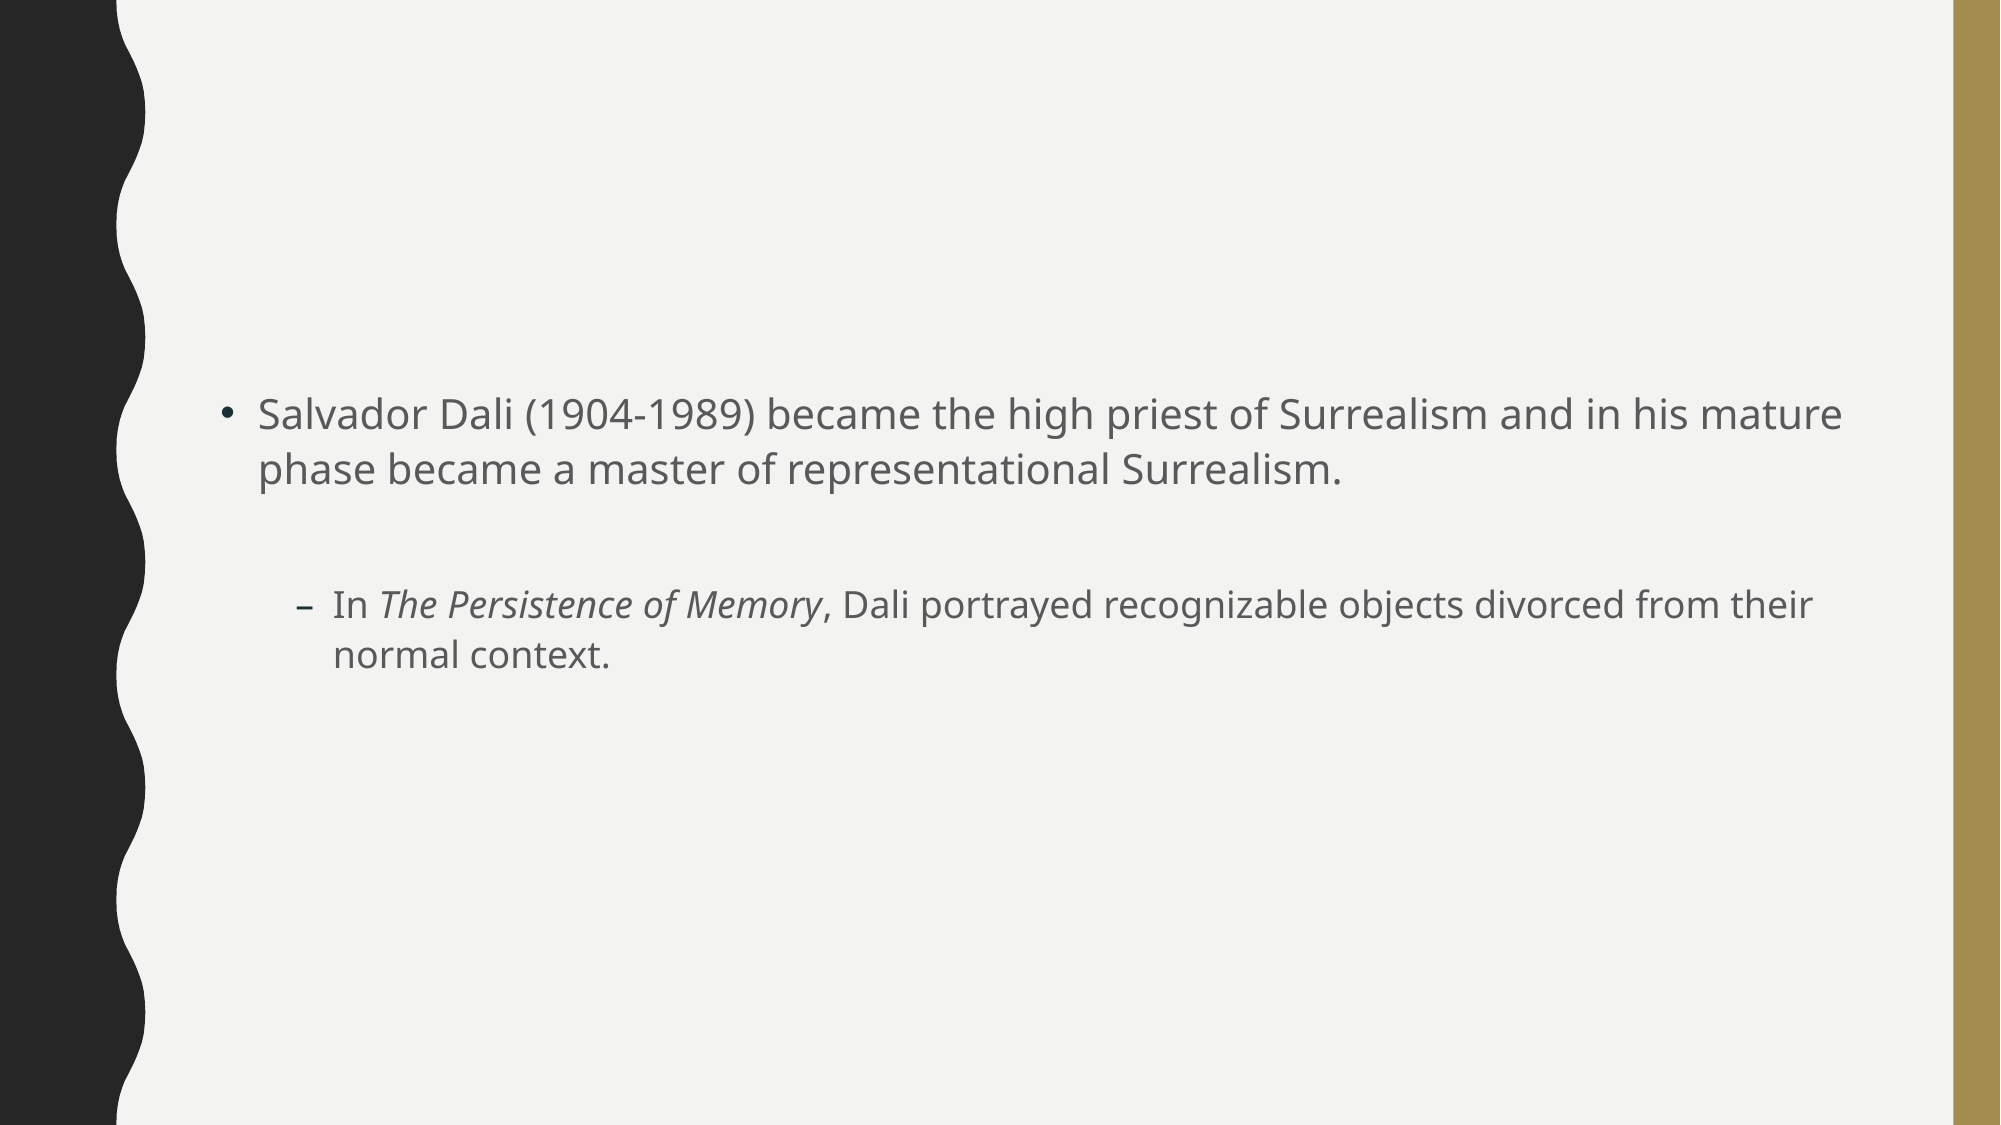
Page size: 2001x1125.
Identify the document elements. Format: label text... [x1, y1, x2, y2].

list Salvador Dali (1904-1989) became the high priest of Surrealism and in his mature phase became a master of representational Surrealism. In The Persistence of Memory, Dali portrayed recognizable objects divorced from their normal context. [205, 375, 1875, 965]
